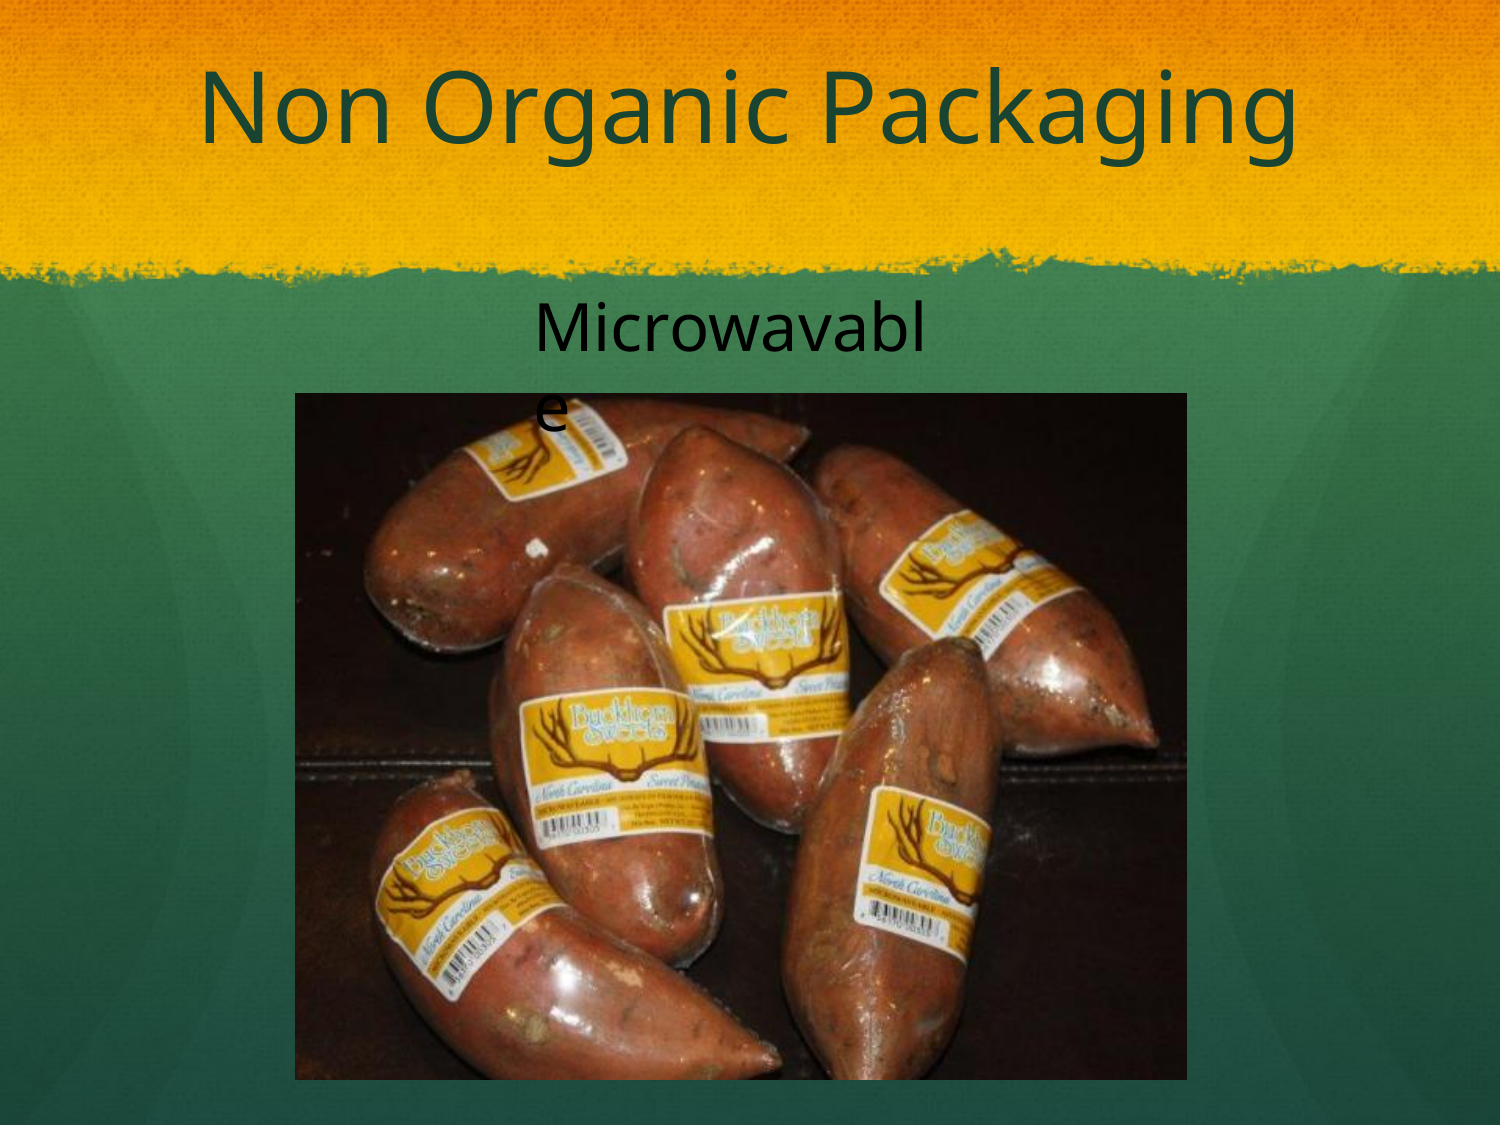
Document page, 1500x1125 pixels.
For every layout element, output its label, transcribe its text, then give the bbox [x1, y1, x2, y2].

title Non Organic Packaging [125, 13, 1375, 194]
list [294, 393, 1188, 1081]
text_box Microwavable [518, 277, 975, 383]
picture [0, 0, 1500, 1125]
